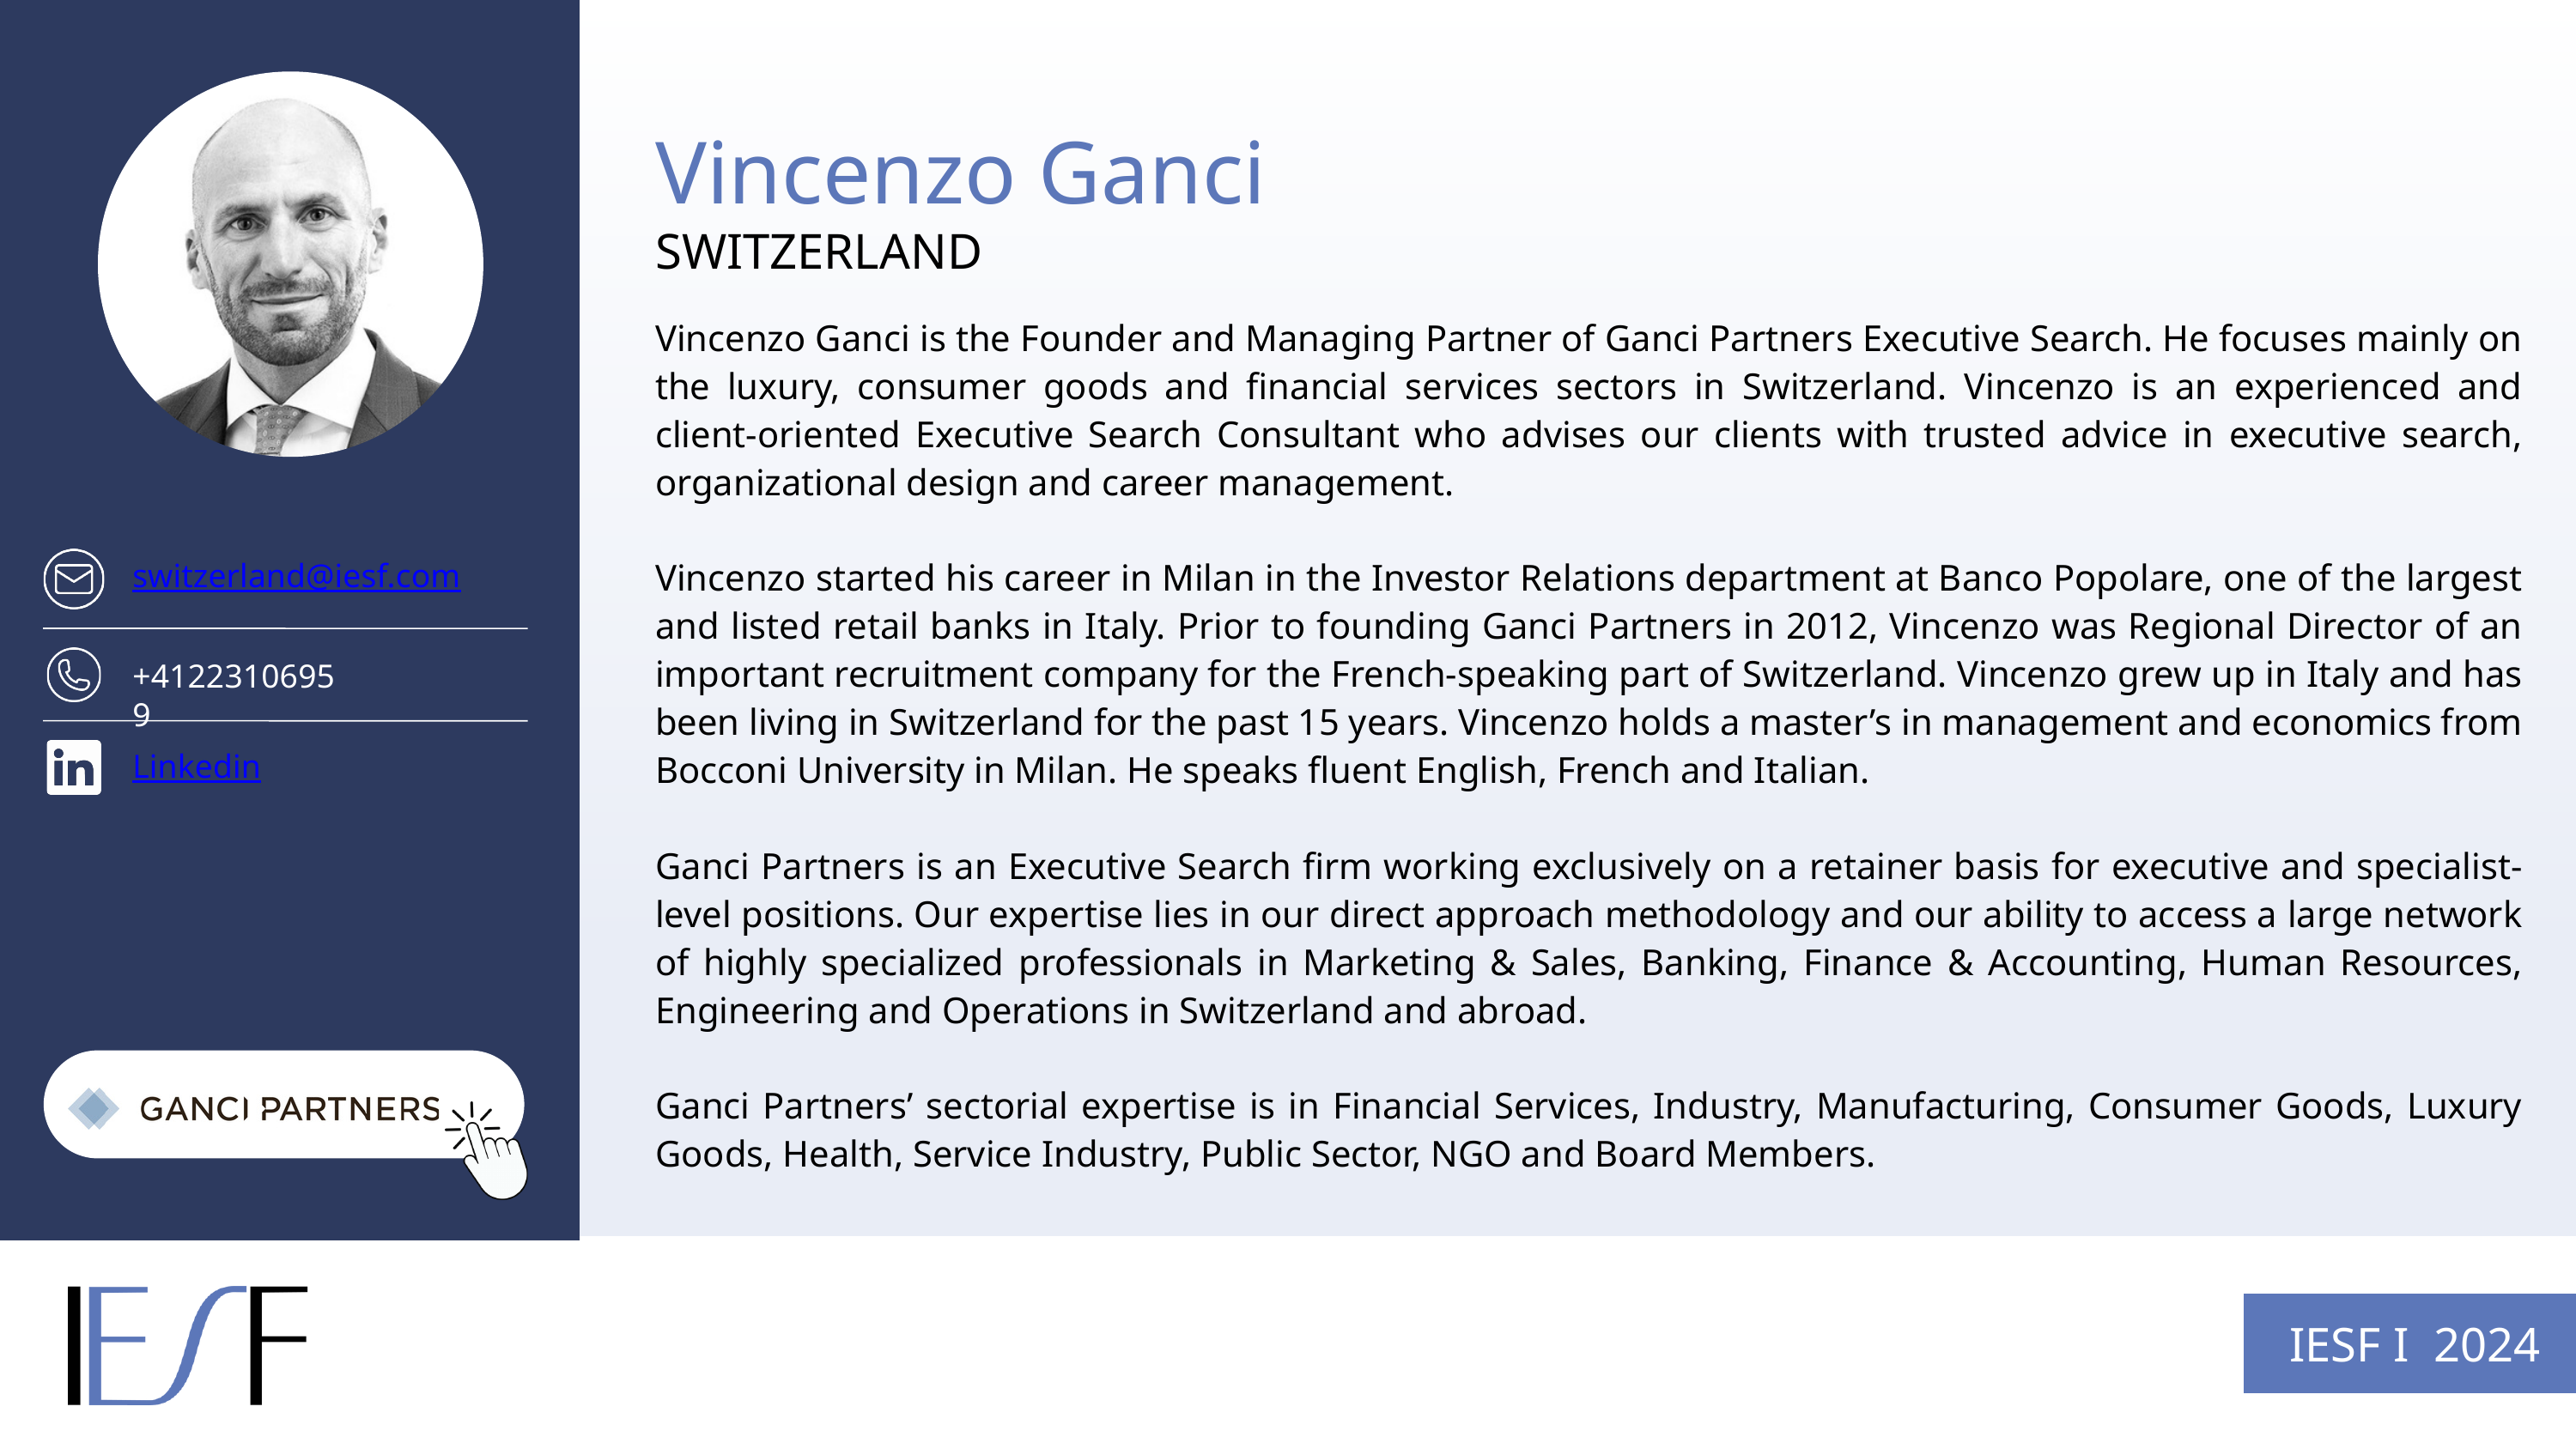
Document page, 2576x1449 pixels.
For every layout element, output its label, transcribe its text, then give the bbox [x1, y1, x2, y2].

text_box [43, 1050, 525, 1159]
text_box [0, 0, 580, 1241]
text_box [2243, 1293, 2576, 1394]
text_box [0, 1235, 2576, 1449]
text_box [97, 71, 484, 458]
text_box Vincenzo Ganci SWITZERLAND [655, 118, 1918, 280]
text_box Vincenzo Ganci is the Founder and Managing Partner of Ganci Partners Executive Search. He focuses mainly on the luxury, consumer goods and financial services sectors in Switzerland. Vincenzo is an experienced and client-oriented Executive Search Consultant who advises our clients with trusted advice in executive search, organizational design and career management. Vincenzo started his career in Milan in the Investor Relations department at Banco Popolare, one of the largest and listed retail banks in Italy. Prior to founding Ganci Partners in 2012, Vincenzo was Regional Director of an important recruitment company for the French-speaking part of Switzerland. Vincenzo grew up in Italy and has been living in Switzerland for the past 15 years. Vincenzo holds a master’s in management and economics from Bocconi University in Milan. He speaks fluent English, French and Italian. Ganci Partners is an Executive Search firm working exclusively on a retainer basis for executive and specialist-level positions. Our expertise lies in our direct approach methodology and our ability to access a large network of highly specialized professionals in Marketing & Sales, Banking, Finance & Accounting, Human Resources, Engineering and Operations in Switzerland and abroad. Ganci Partners’ sectorial expertise is in Financial Services, Industry, Manufacturing, Consumer Goods, Luxury Goods, Health, Service Industry, Public Sector, NGO and Board Members. [655, 310, 2524, 1235]
